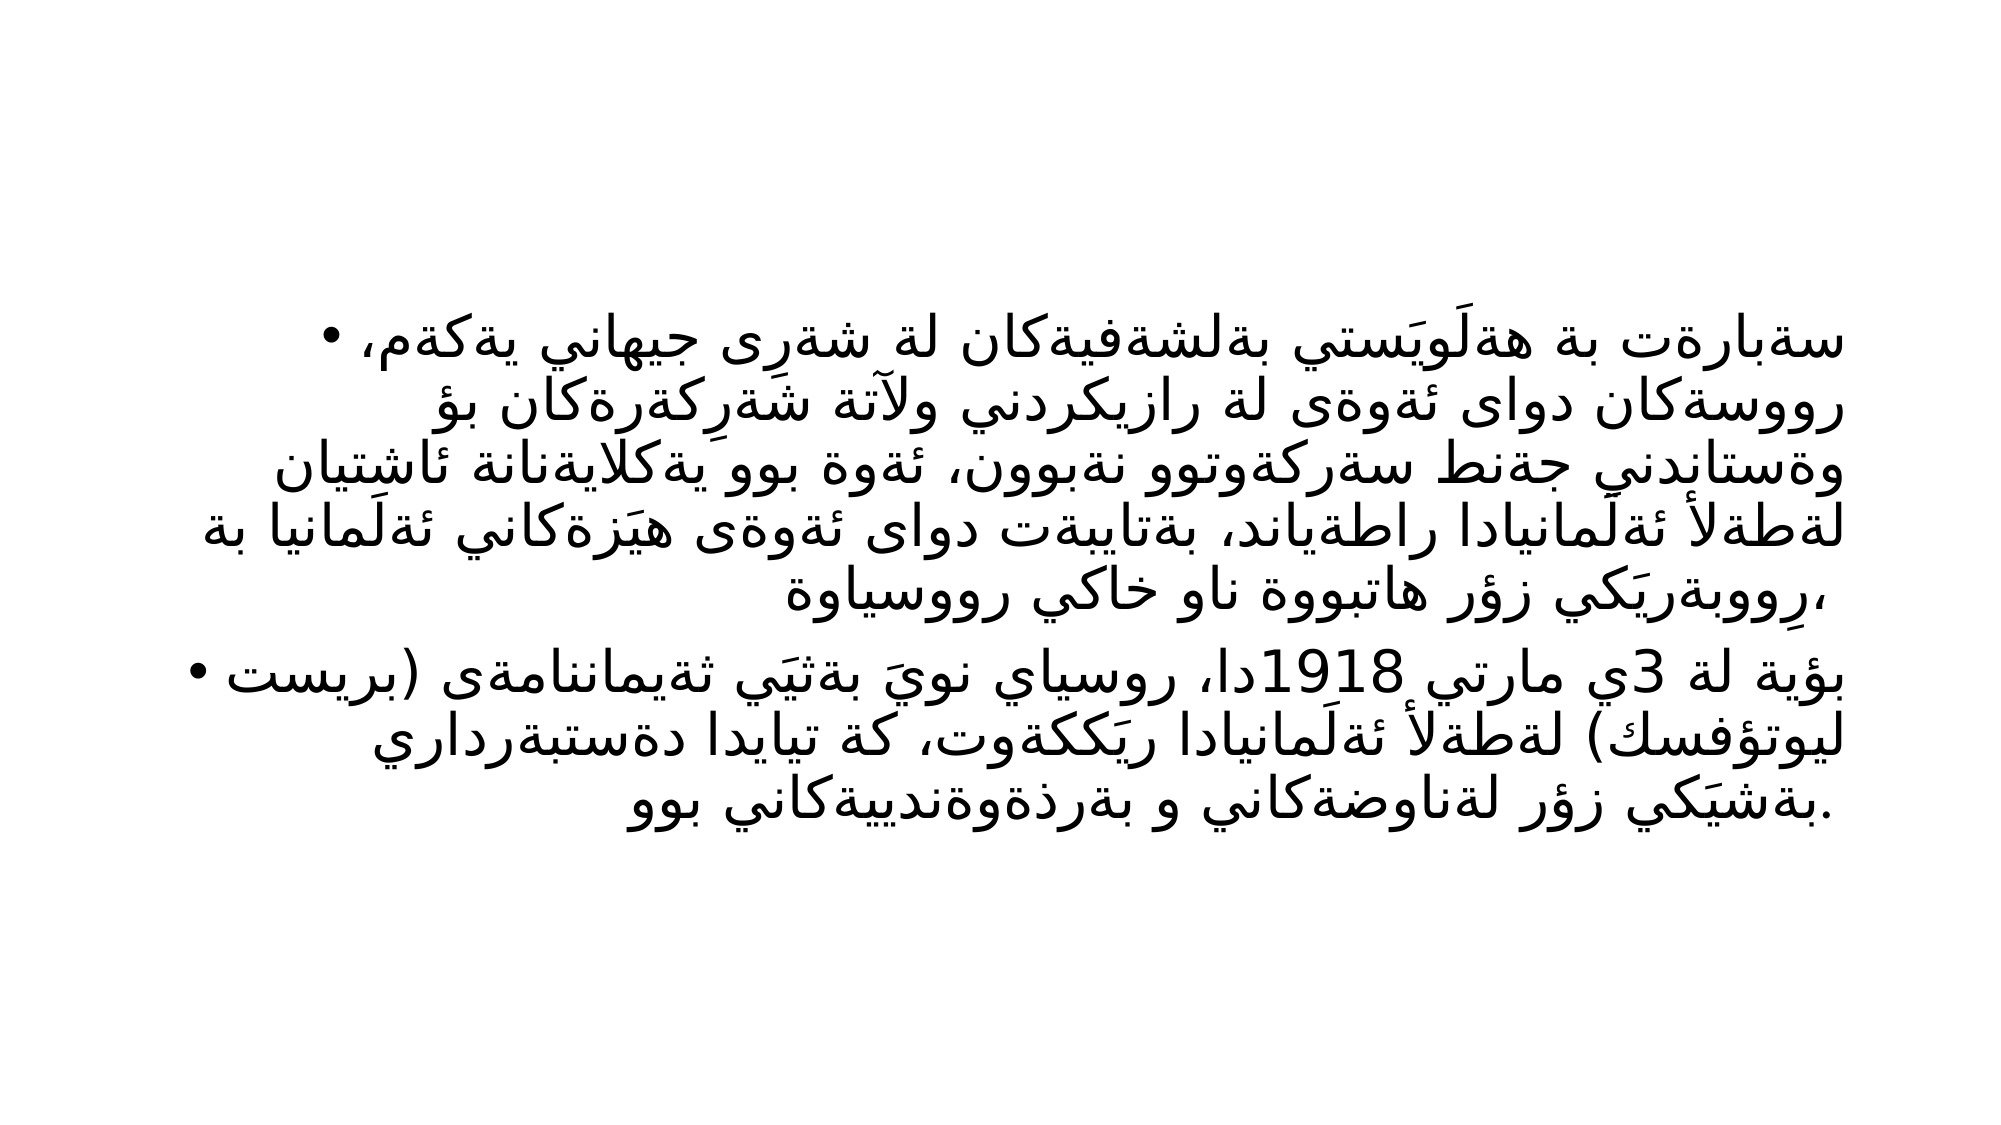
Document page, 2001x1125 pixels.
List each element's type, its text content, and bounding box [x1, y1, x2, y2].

list سةبارةت بة هةلَويَستي بةلشةفيةكان لة شةرِى جيهاني يةكةم، رووسةكان دواى ئةوةى لة رازيكردني ولآتة شةرِكةرةكان بؤ وةستاندني جةنط سةركةوتوو نةبوون، ئةوة بوو يةكلايةنانة ئاشتيان لةطةلأ ئةلَمانيادا راطةياند، بةتايبةت دواى ئةوةى هيَزةكاني ئةلَمانيا بة رِووبةريَكي زؤر هاتبووة ناو خاكي رووسياوة، بؤية لة 3ي مارتي 1918دا، روسياي نويَ بةثيَي ثةيماننامةى (بريست ليوتؤفسك) لةطةلأ ئةلَمانيادا ريَككةوت، كة تيايدا دةستبةرداري بةشيَكي زؤر لةناوضةكاني و بةرذةوةندييةكاني بوو. [137, 299, 1863, 1014]
